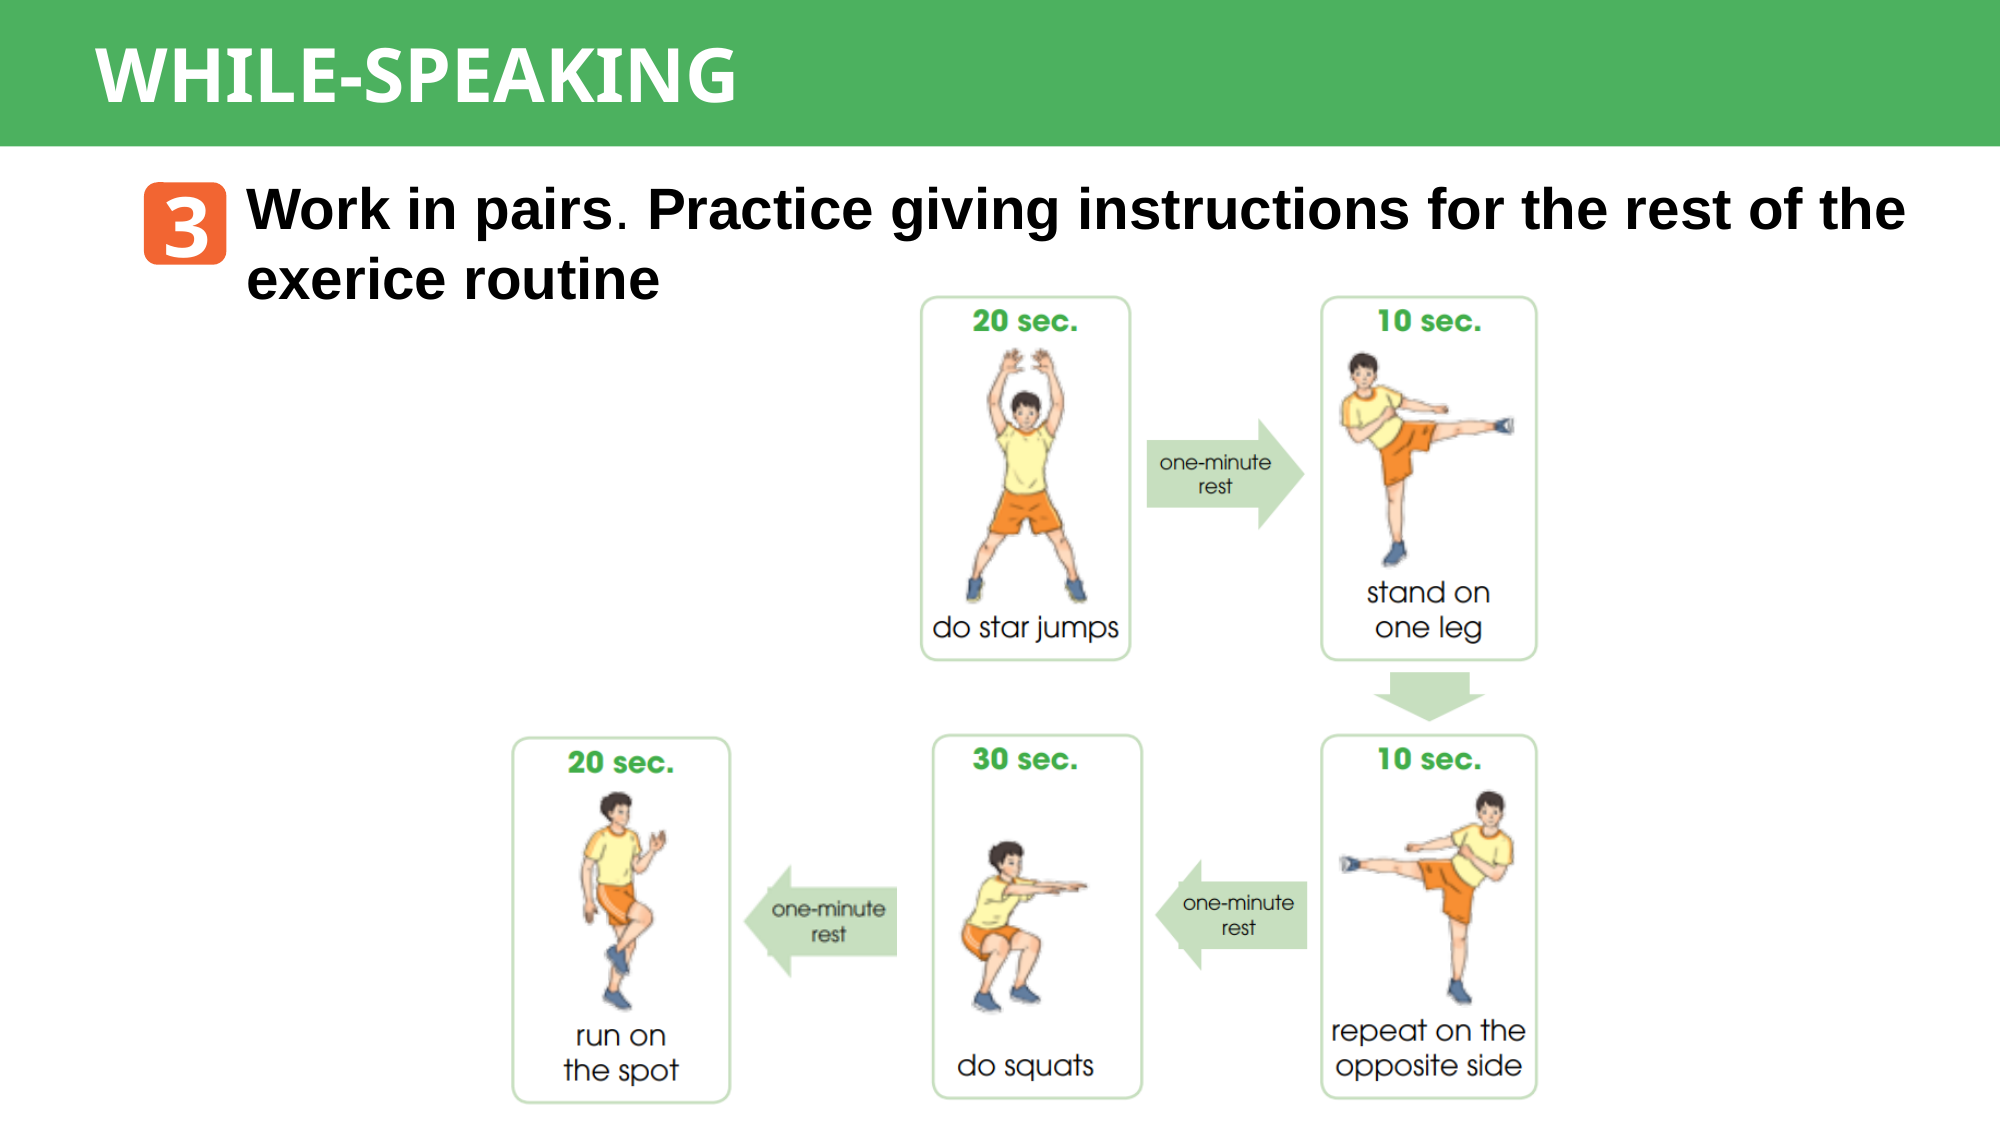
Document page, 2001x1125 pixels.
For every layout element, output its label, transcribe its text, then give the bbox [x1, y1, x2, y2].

text_box [0, 0, 2000, 147]
picture [498, 294, 1557, 1109]
text_box [223, 185, 228, 262]
text_box Work in pairs. Practice giving instructions for the rest of the exerice routine [231, 163, 1953, 319]
text_box [142, 184, 148, 263]
text_box 3 [148, 166, 223, 282]
text_box WHILE-SPEAKING [81, 20, 831, 125]
